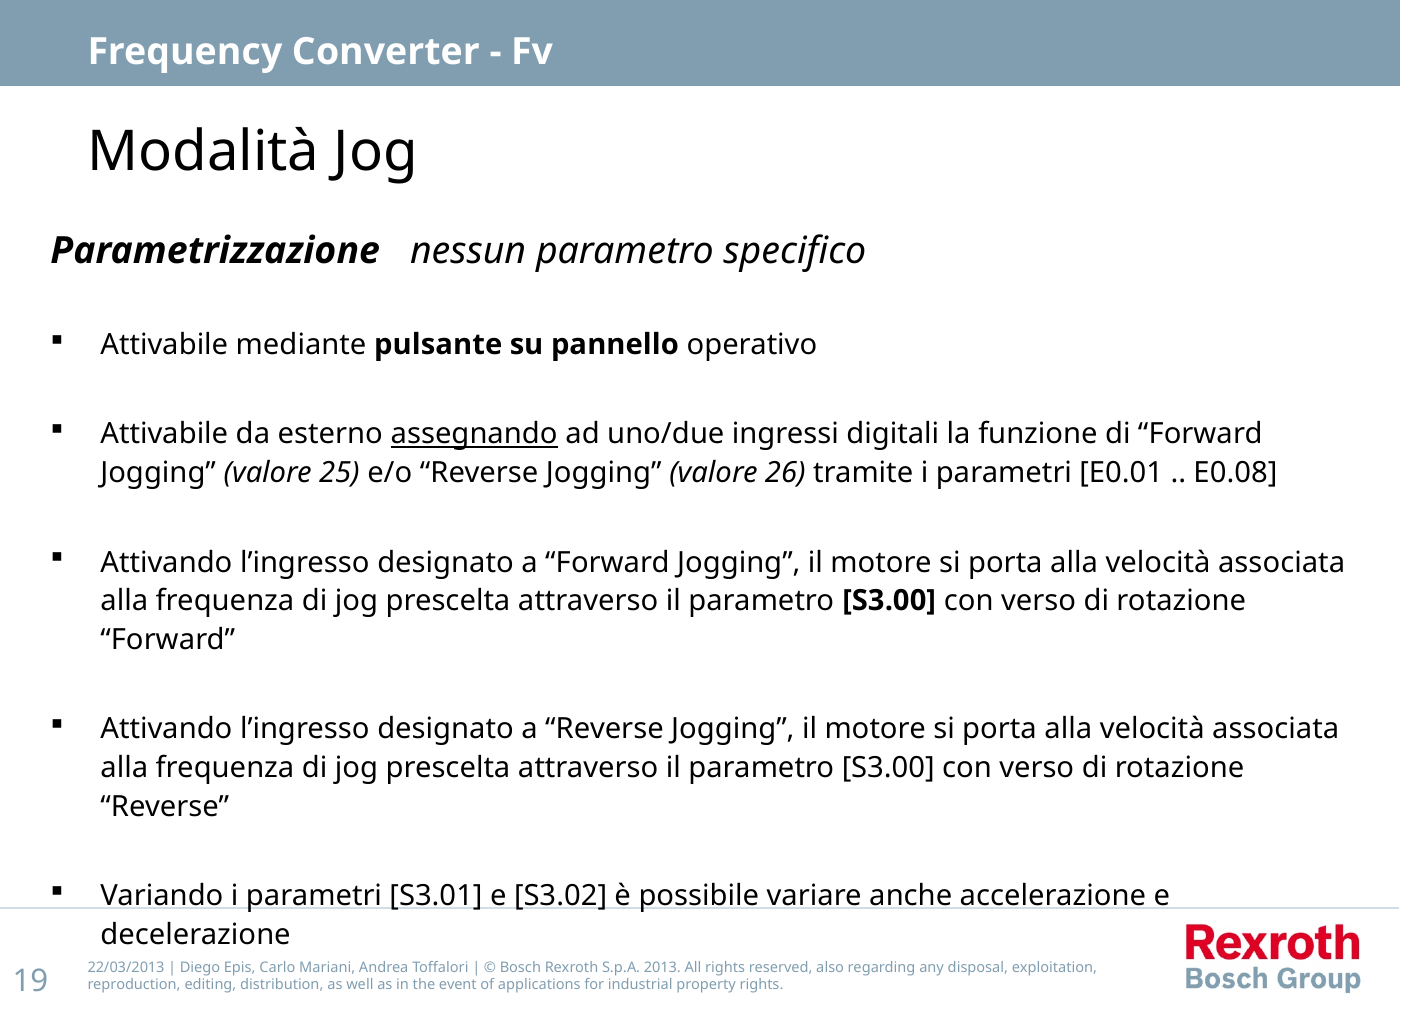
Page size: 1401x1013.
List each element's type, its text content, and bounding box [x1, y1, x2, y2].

text_box 22/03/2013 | Diego Epis, Carlo Mariani, Andrea Toffalori | © Bosch Rexroth S.p.A. 2013. All rights reserved, also regarding any disposal, exploitation, reproduction, editing, distribution, as well as in the event of applications for industrial property rights. [87, 951, 1138, 999]
title Modalità Jog [87, 104, 1338, 182]
slide_number 19 [12, 959, 75, 992]
text_box Frequency Converter - Fv [87, 0, 1288, 86]
list Parametrizzazione nessun parametro specifico Attivabile mediante pulsante su pannello operativo Attivabile da esterno assegnando ad uno/due ingressi digitali la funzione di “Forward Jogging” (valore 25) e/o “Reverse Jogging” (valore 26) tramite i parametri [E0.01 .. E0.08] Attivando l’ingresso designato a “Forward Jogging”, il motore si porta alla velocità associata alla frequenza di jog prescelta attraverso il parametro [S3.00] con verso di rotazione “Forward” Attivando l’ingresso designato a “Reverse Jogging”, il motore si porta alla velocità associata alla frequenza di jog prescelta attraverso il parametro [S3.00] con verso di rotazione “Reverse” Variando i parametri [S3.01] e [S3.02] è possibile variare anche accelerazione e decelerazione [50, 210, 1368, 902]
picture [1184, 922, 1362, 995]
